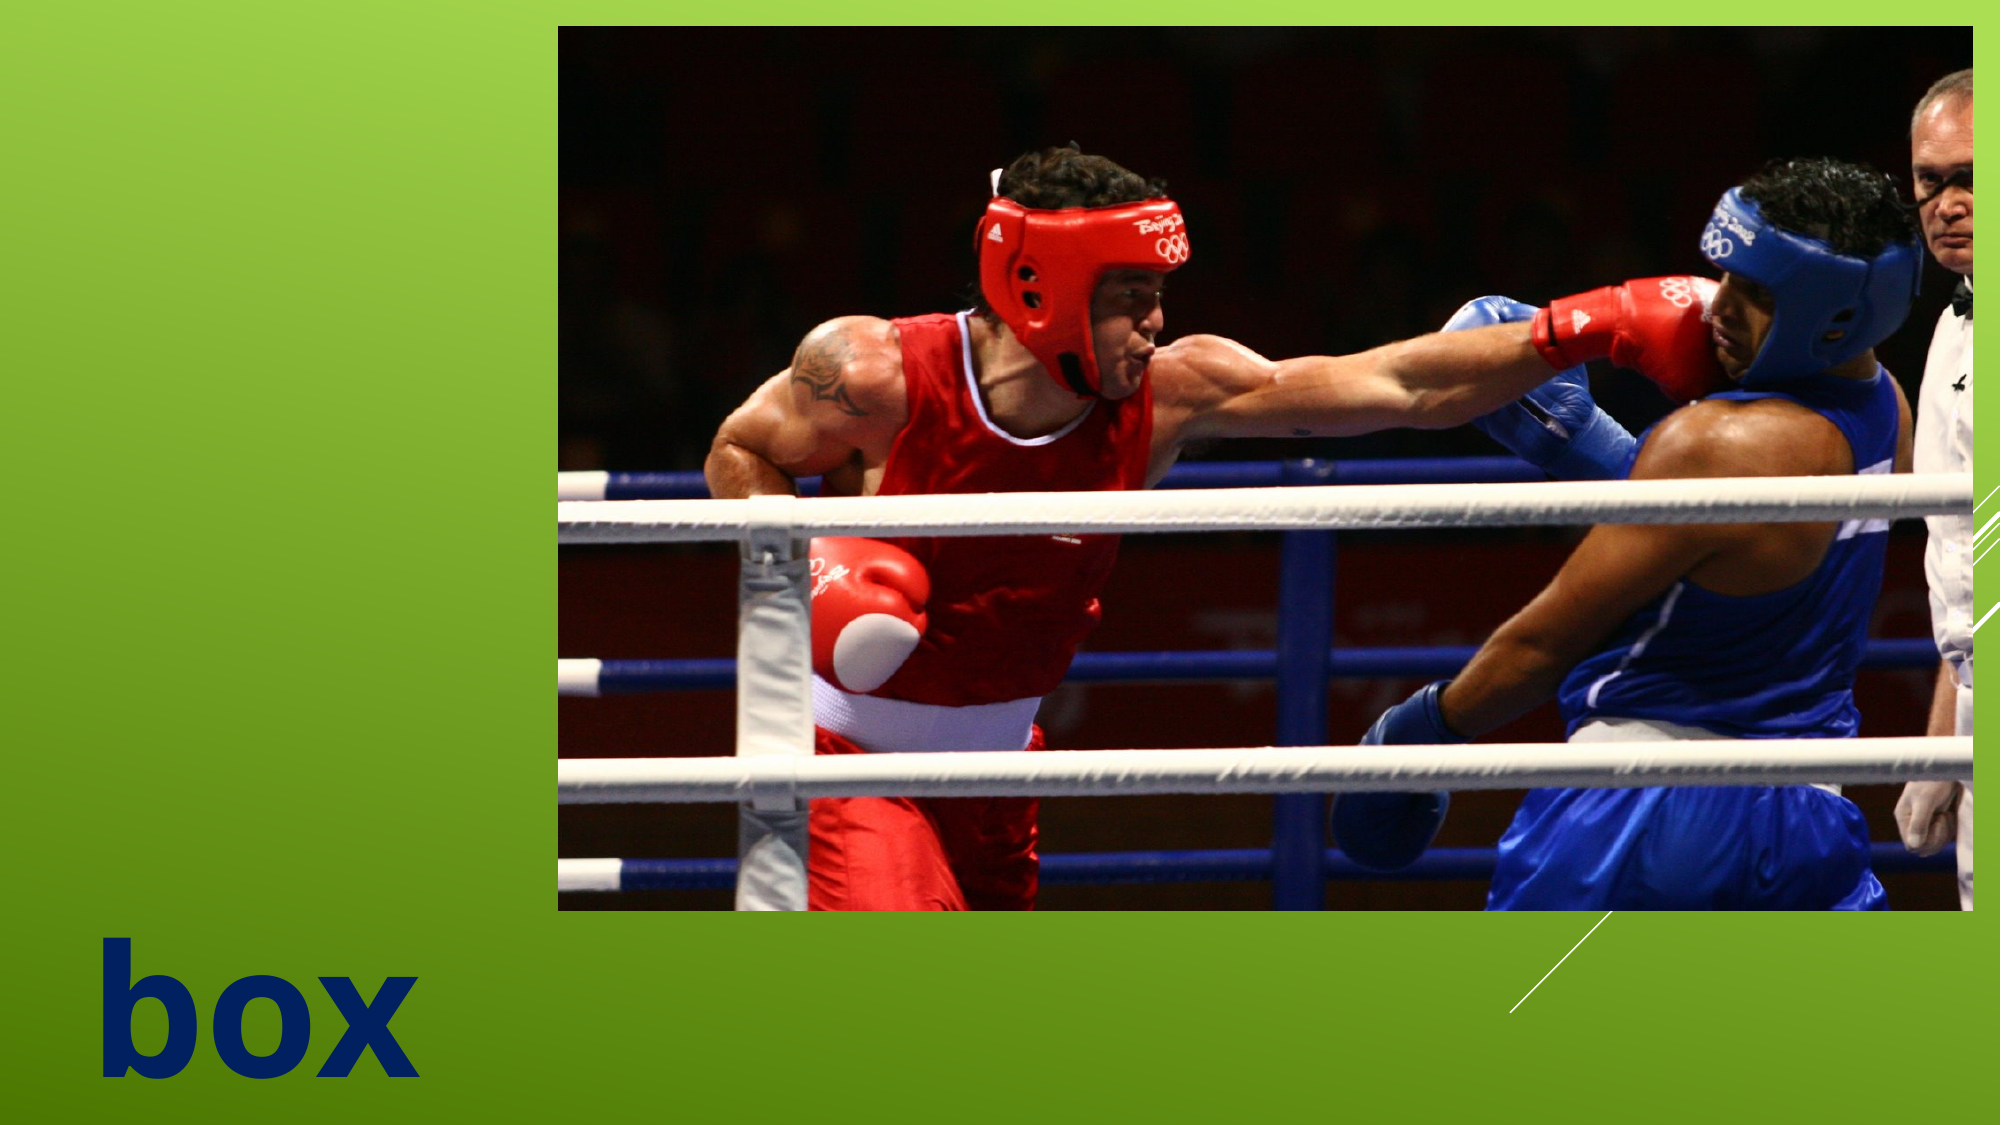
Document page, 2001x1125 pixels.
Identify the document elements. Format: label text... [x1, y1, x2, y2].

picture [558, 25, 1974, 912]
list box [45, 887, 870, 1125]
